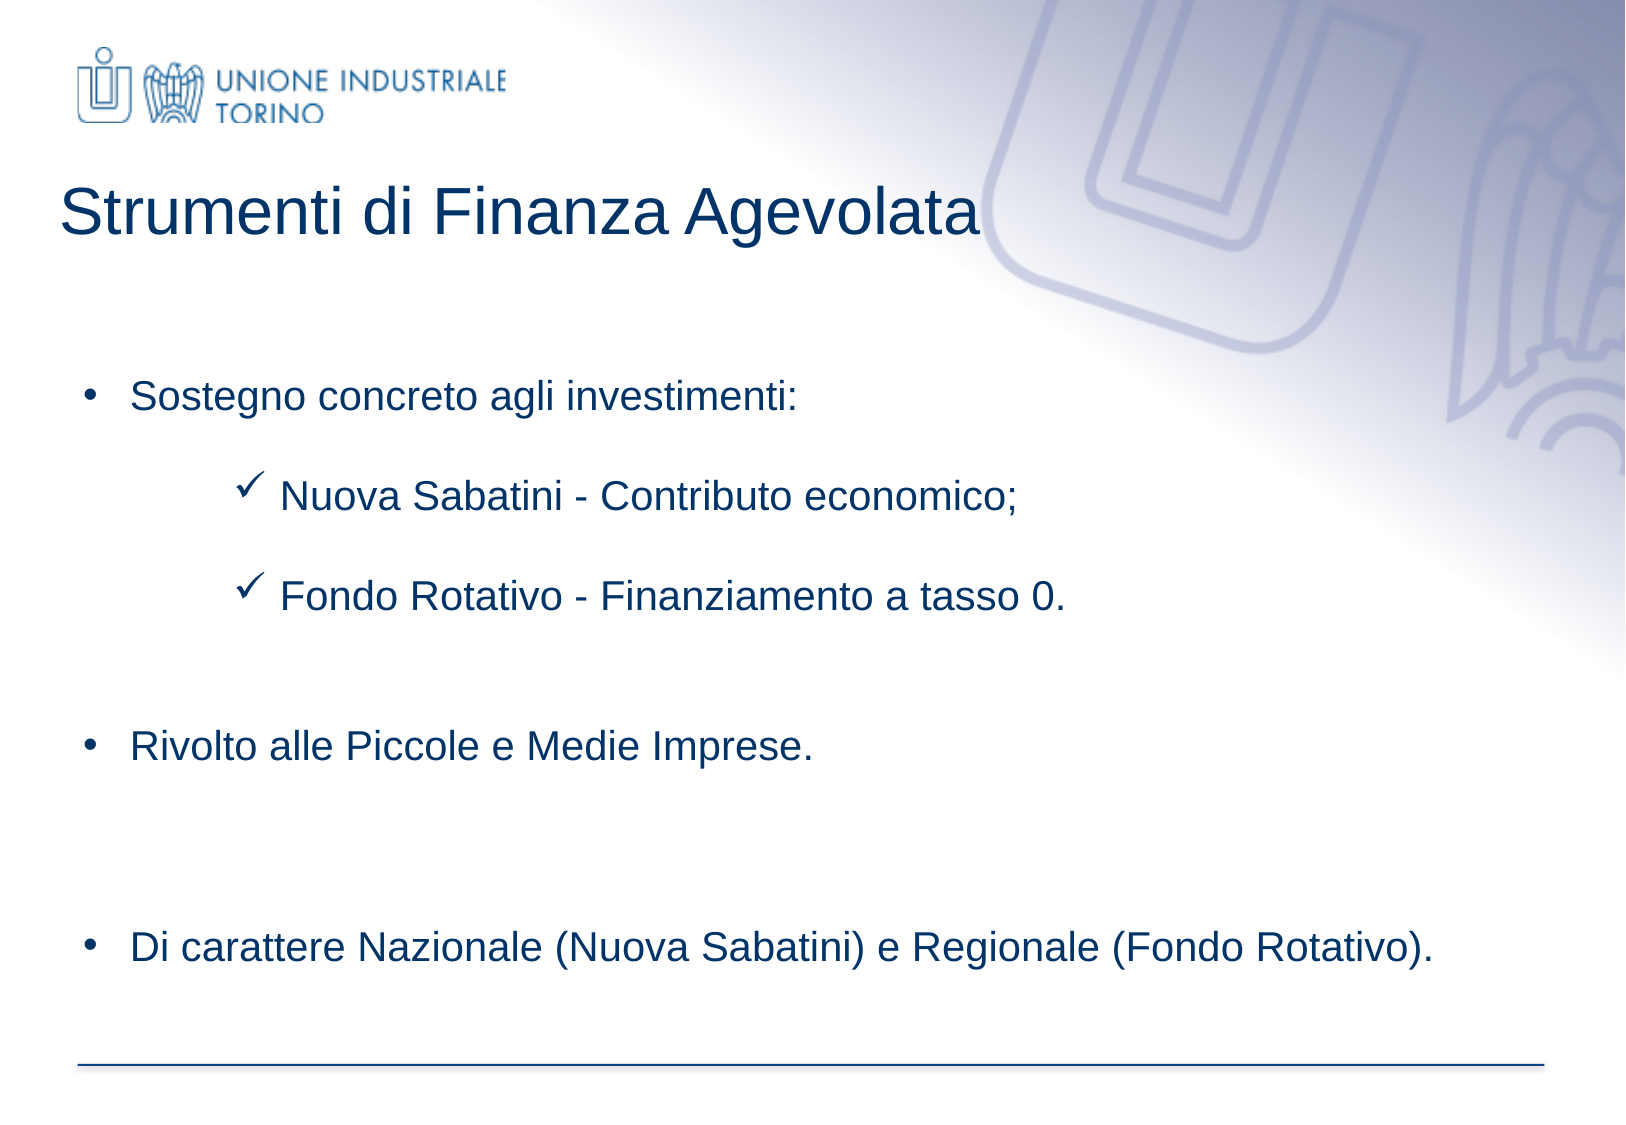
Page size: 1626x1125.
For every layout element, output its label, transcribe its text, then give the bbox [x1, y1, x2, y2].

text_box Strumenti di Finanza Agevolata [44, 160, 1017, 256]
text_box Sostegno concreto agli investimenti: Nuova Sabatini - Contributo economico; Fondo Rotativo - Finanziamento a tasso 0. Rivolto alle Piccole e Medie Imprese. Di carattere Nazionale (Nuova Sabatini) e Regionale (Fondo Rotativo). [68, 361, 1557, 1022]
